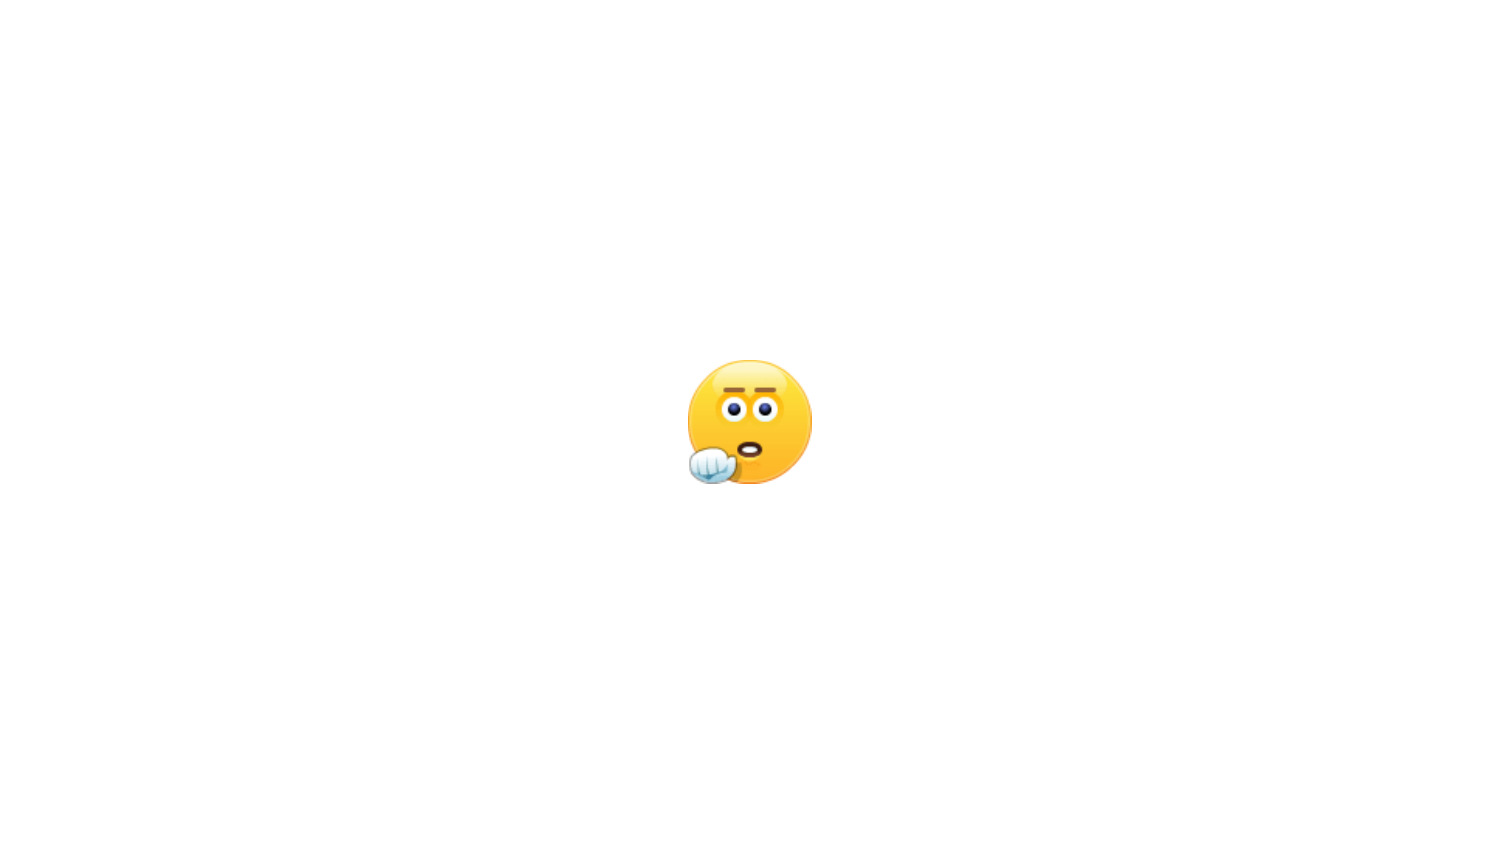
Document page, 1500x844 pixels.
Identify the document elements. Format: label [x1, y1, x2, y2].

picture [688, 360, 812, 484]
